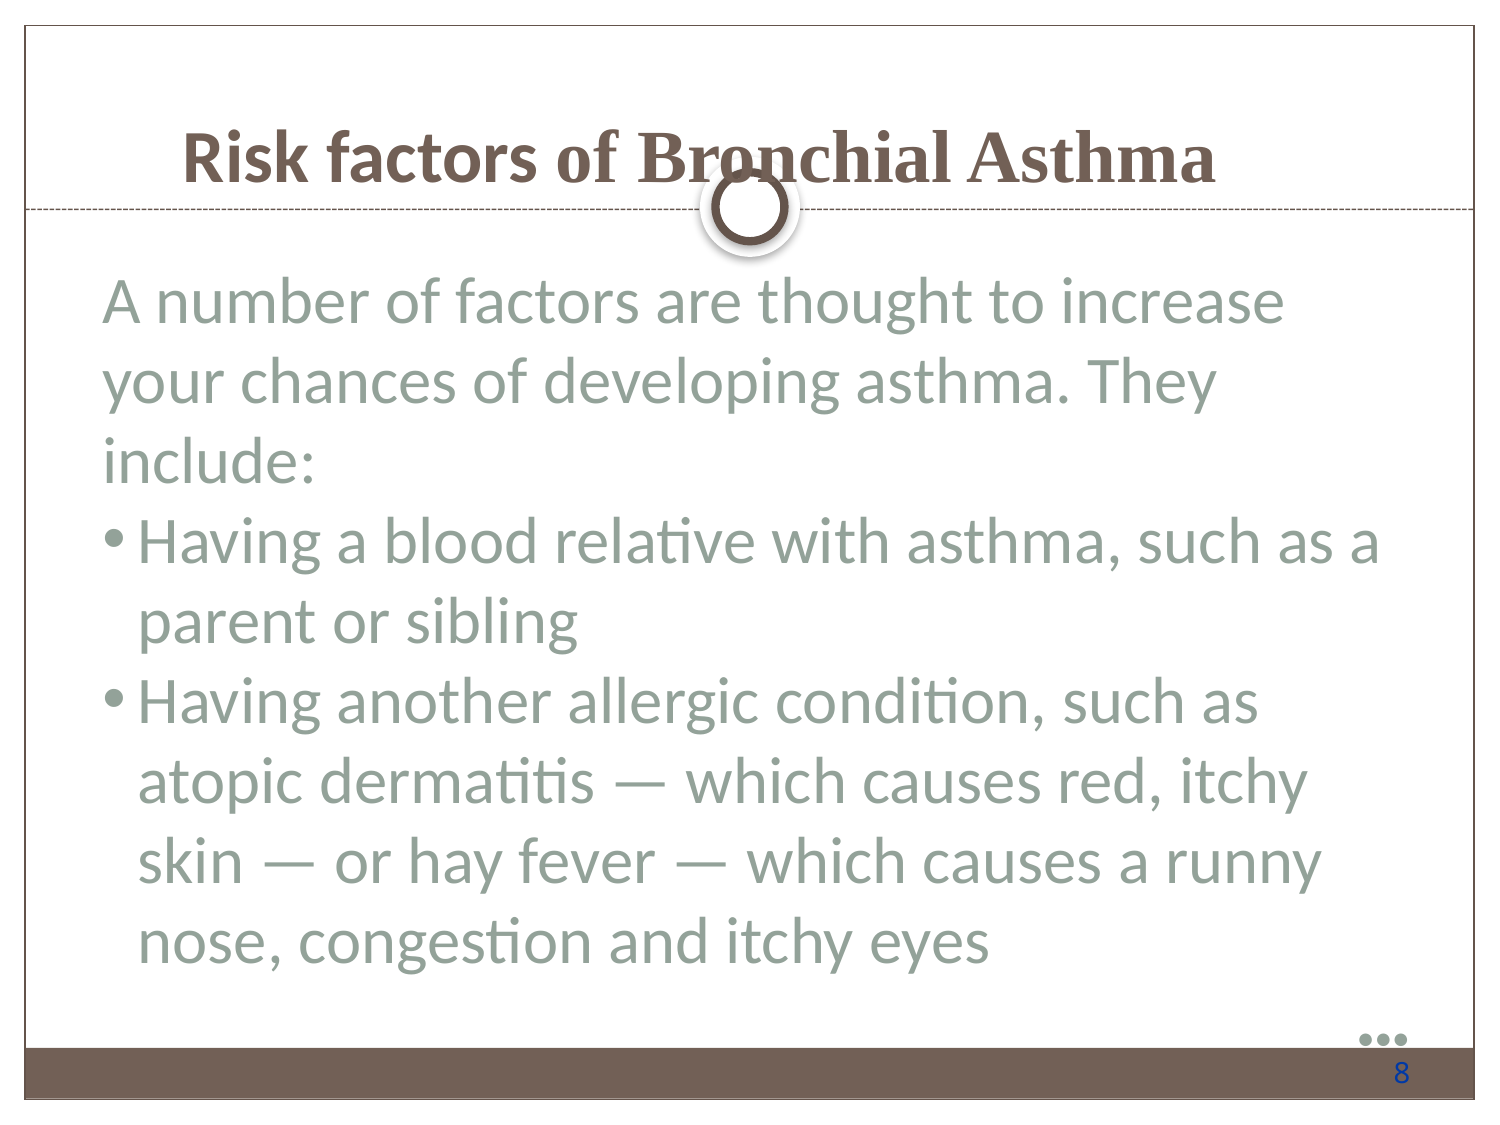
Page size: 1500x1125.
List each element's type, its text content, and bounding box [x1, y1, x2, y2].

text_box A number of factors are thought to increase your chances of developing asthma. They include: Having a blood relative with asthma, such as a parent or sibling Having another allergic condition, such as atopic dermatitis — which causes red, itchy skin — or hay fever — which causes a runny nose, congestion and itchy eyes [87, 249, 1425, 985]
text_box ●●● 8 [1074, 1012, 1425, 1073]
text_box Risk factors of Bronchial Asthma [0, 99, 1438, 205]
